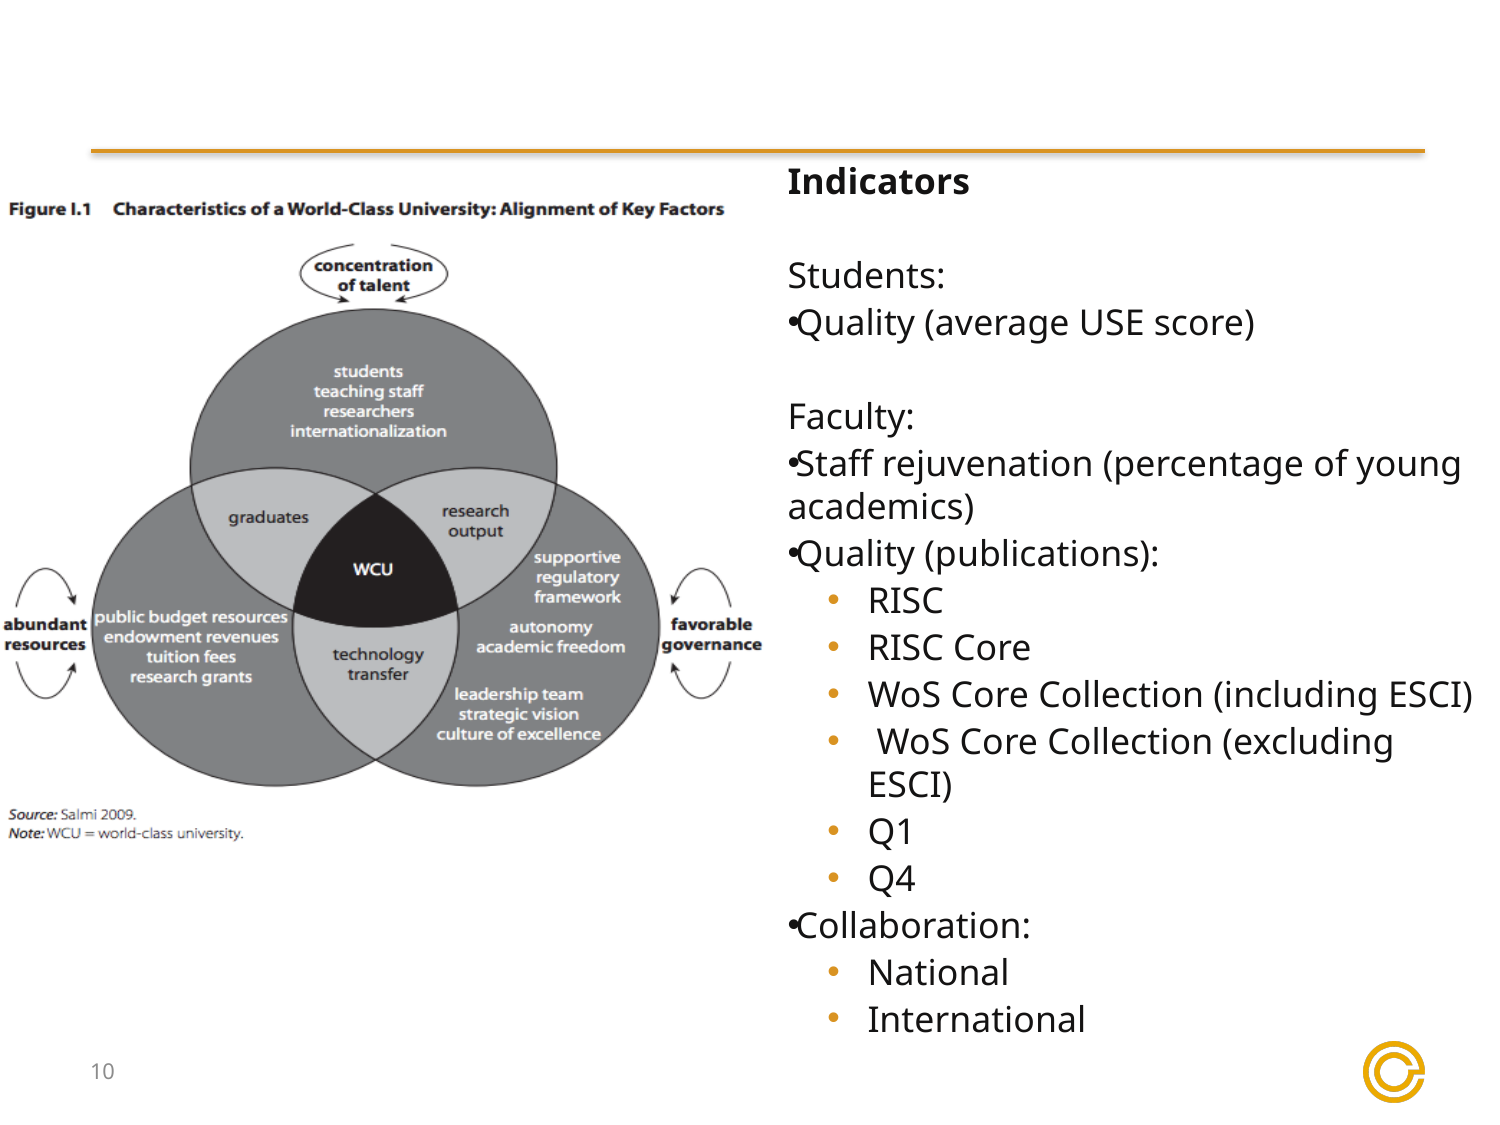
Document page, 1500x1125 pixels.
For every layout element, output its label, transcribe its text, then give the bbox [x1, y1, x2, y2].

slide_number 10 [75, 1042, 425, 1103]
list Indicators Students: Quality (average USE score) Faculty: Staff rejuvenation (percentage of young academics) Quality (publications): RISC RISC Core WoS Core Collection (including ESCI) WoS Core Collection (excluding ESCI) Q1 Q4 Collaboration: National International [75, 150, 1500, 1103]
picture [0, 184, 789, 857]
